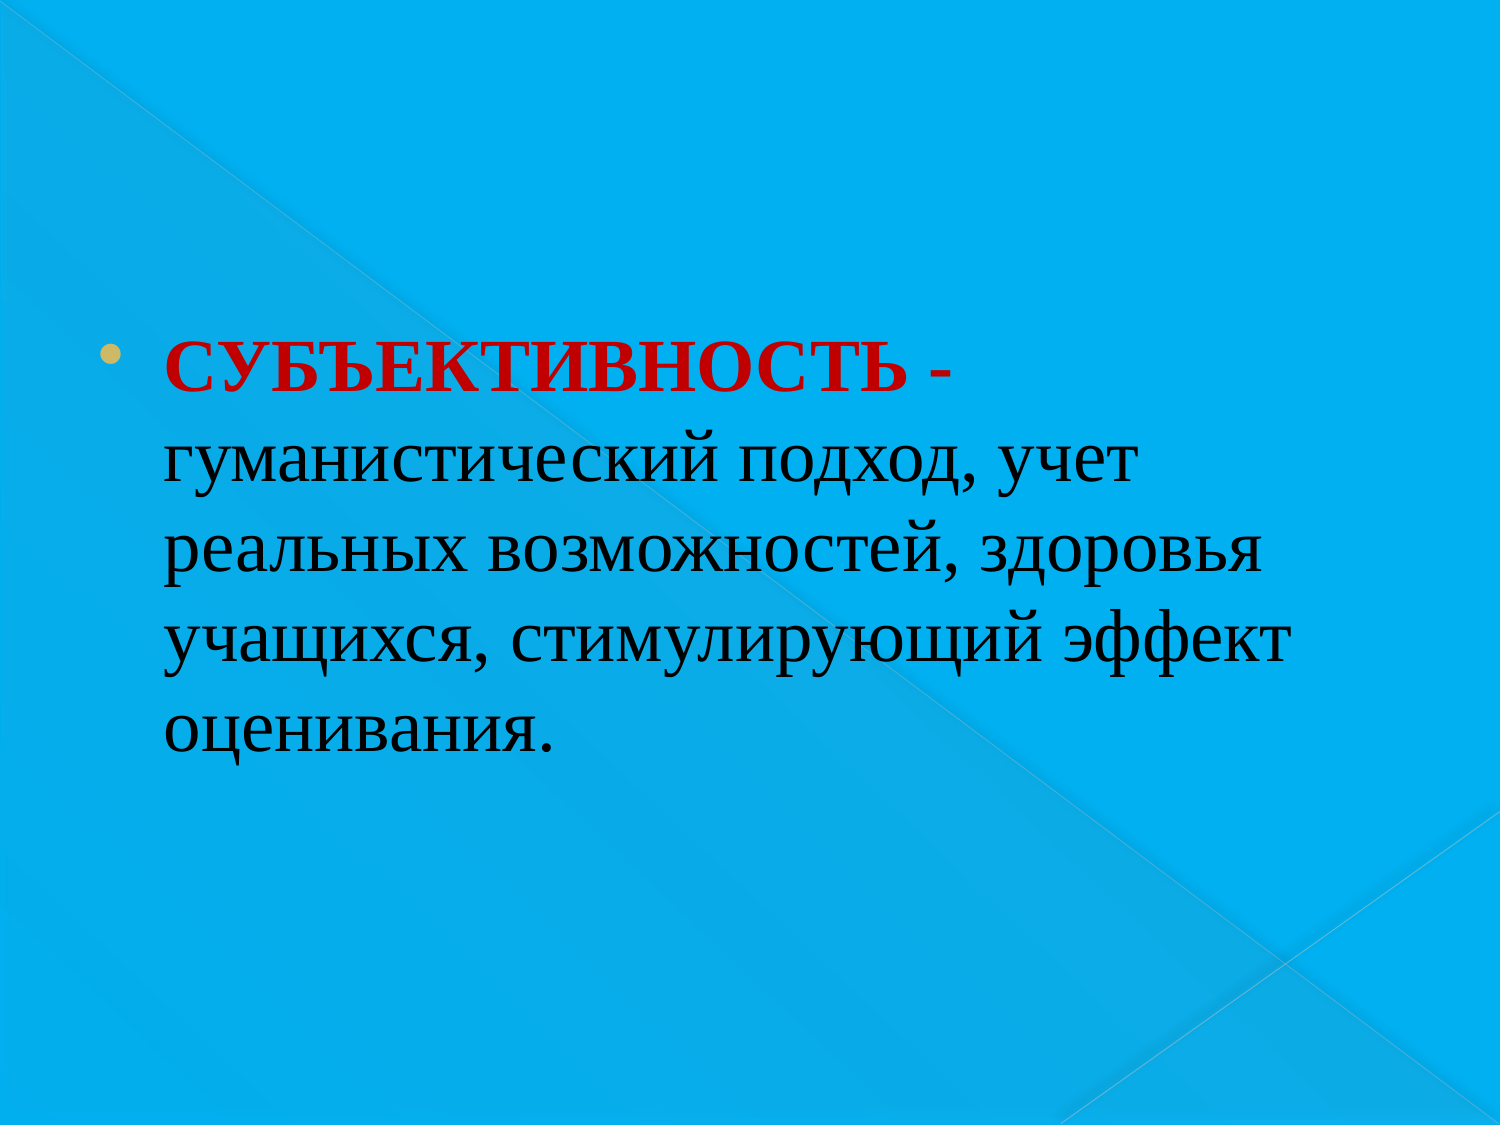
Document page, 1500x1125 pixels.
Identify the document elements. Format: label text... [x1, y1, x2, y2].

list СУБЪЕКТИВНОСТЬ - гуманистический подход, учет реальных возможностей, здоровья учащихся, стимулирующий эффект оценивания. [74, 308, 1426, 1060]
